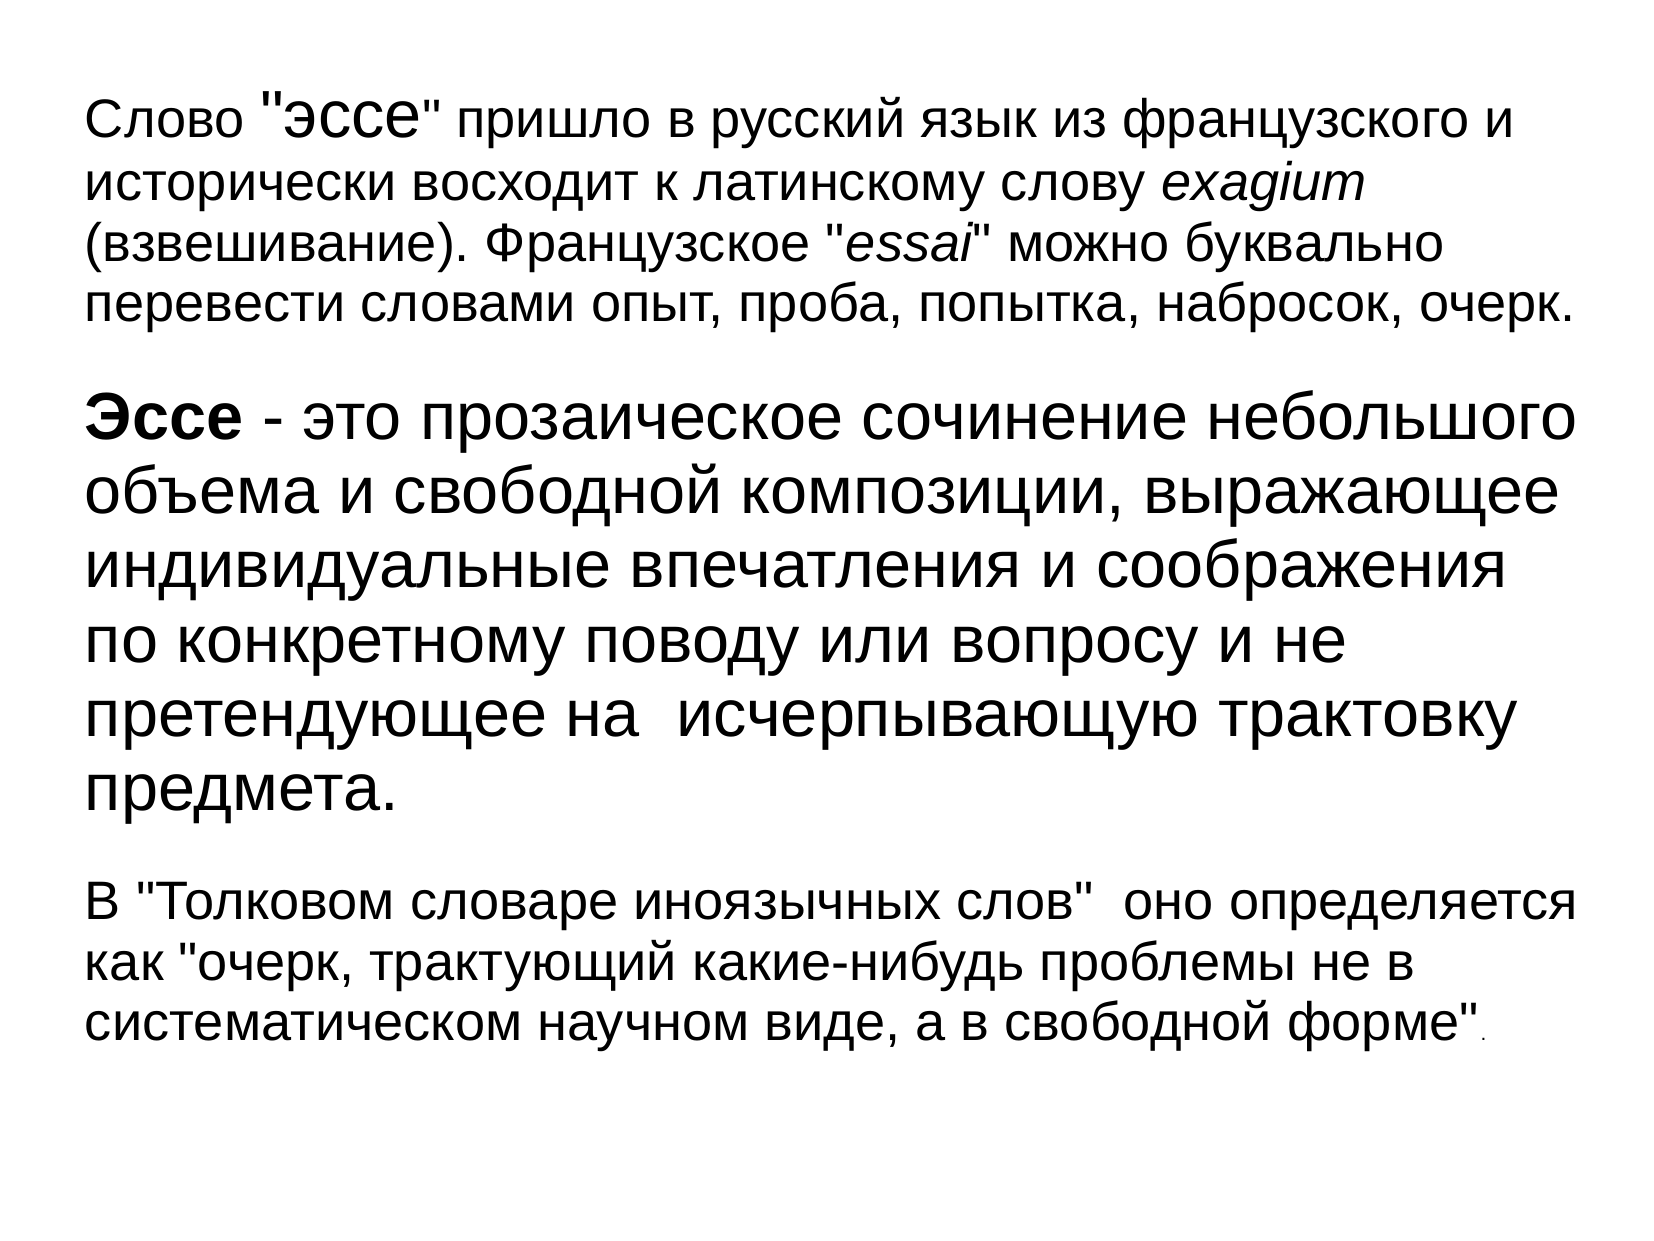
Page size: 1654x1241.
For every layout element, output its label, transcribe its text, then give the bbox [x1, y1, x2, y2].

text_box Слово "эссе" пришло в русский язык из французского и исторически восходит к латинскому слову exagium (взвешивание). Французское "еssаi" можно буквально перевести словами опыт, проба, попытка, набросок, очерк. Эссе - это прозаическое сочинение небольшого объема и свободной композиции, выражающее индивидуальные впечатления и соображения по конкретному поводу или вопросу и не претендующее на исчерпывающую трактовку предмета. В "Толковом словаре иноязычных слов" оно определяется как "очерк, трактующий какие-нибудь проблемы не в систематическом научном виде, а в свободной форме". [70, 70, 1607, 1128]
